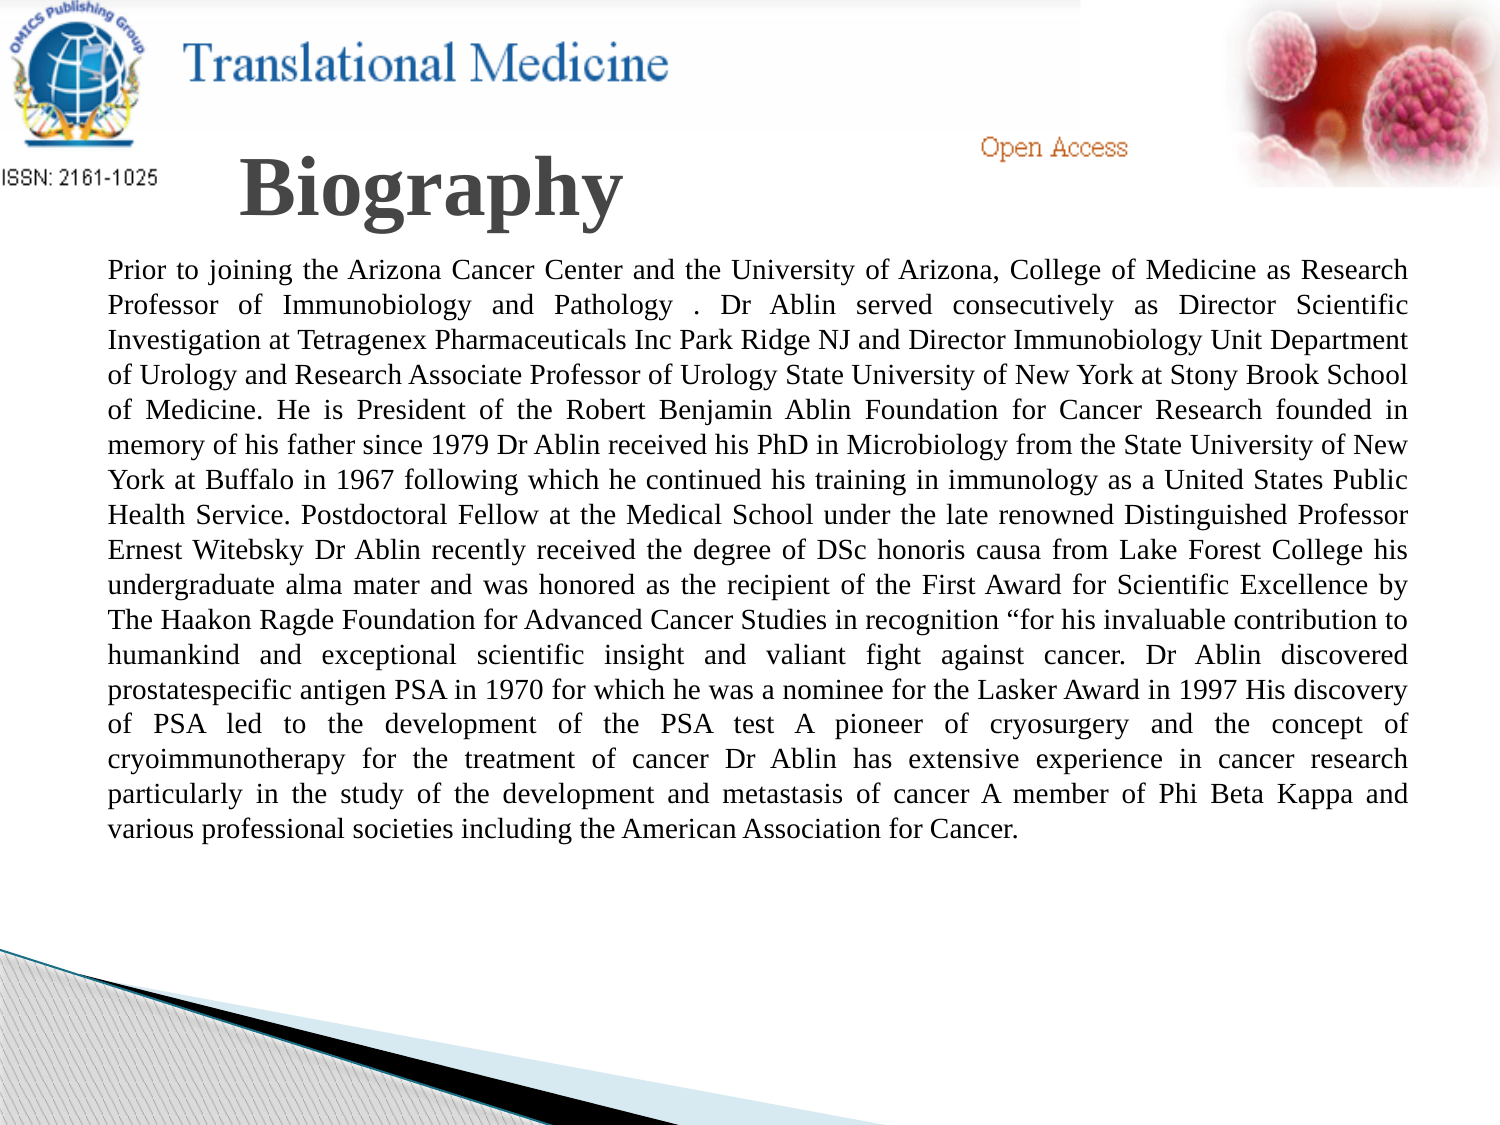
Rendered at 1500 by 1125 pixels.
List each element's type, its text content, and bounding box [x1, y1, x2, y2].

picture [0, 0, 1500, 201]
list Prior to joining the Arizona Cancer Center and the University of Arizona, College of Medicine as Research Professor of Immunobiology and Pathology . Dr Ablin served consecutively as Director Scientific Investigation at Tetragenex Pharmaceuticals Inc Park Ridge NJ and Director Immunobiology Unit Department of Urology and Research Associate Professor of Urology State University of New York at Stony Brook School of Medicine. He is President of the Robert Benjamin Ablin Foundation for Cancer Research founded in memory of his father since 1979 Dr Ablin received his PhD in Microbiology from the State University of New York at Buffalo in 1967 following which he continued his training in immunology as a United States Public Health Service. Postdoctoral Fellow at the Medical School under the late renowned Distinguished Professor Ernest Witebsky Dr Ablin recently received the degree of DSc honoris causa from Lake Forest College his undergraduate alma mater and was honored as the recipient of the First Award for Scientific Excellence by The Haakon Ragde Foundation for Advanced Cancer Studies in recognition “for his invaluable contribution to humankind and exceptional scientific insight and valiant fight against cancer. Dr Ablin discovered prostatespecific antigen PSA in 1970 for which he was a nominee for the Lasker Award in 1997 His discovery of PSA led to the development of the PSA test A pioneer of cryosurgery and the concept of cryoimmunotherapy for the treatment of cancer Dr Ablin has extensive experience in cancer research particularly in the study of the development and metastasis of cancer A member of Phi Beta Kappa and various professional societies including the American Association for Cancer. [75, 243, 1425, 986]
title Biography [225, 210, 1500, 275]
